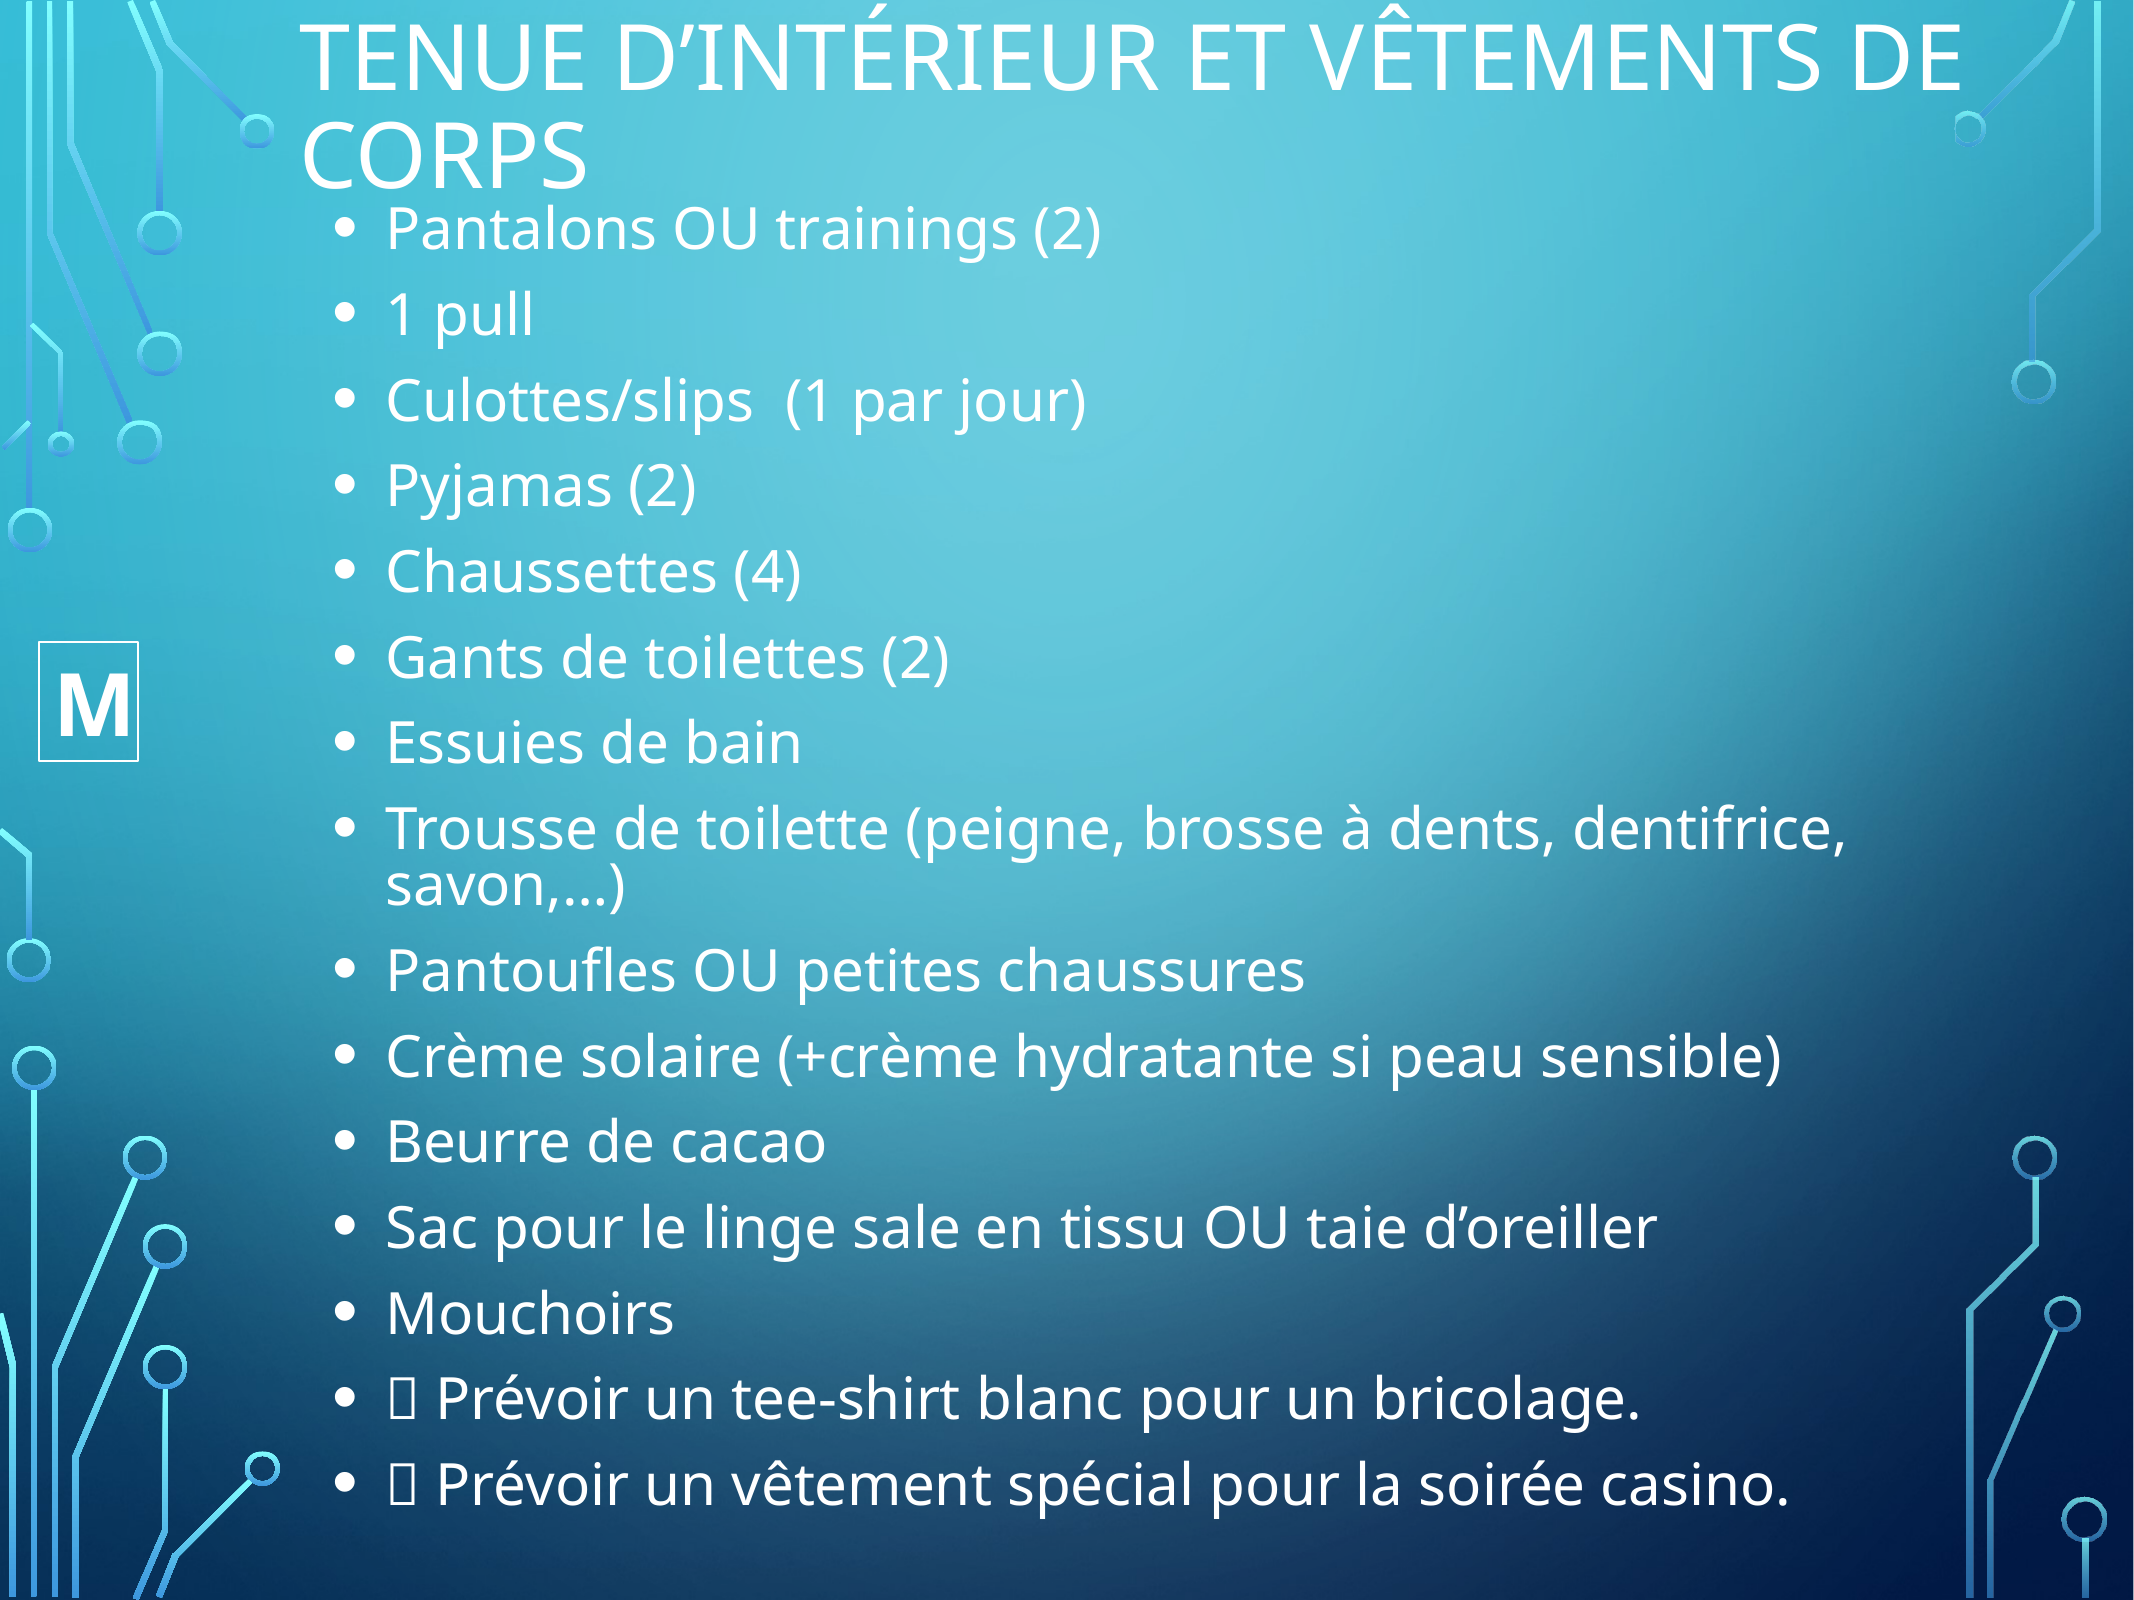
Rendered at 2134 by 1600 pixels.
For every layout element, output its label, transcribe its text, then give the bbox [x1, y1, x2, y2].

list Pantalons OU trainings (2) 1 pull Culottes/slips (1 par jour) Pyjamas (2) Chaussettes (4) Gants de toilettes (2) Essuies de bain Trousse de toilette (peigne, brosse à dents, dentifrice, savon,…) Pantoufles OU petites chaussures Crème solaire (+crème hydratante si peau sensible) Beurre de cacao Sac pour le linge sale en tissu OU taie d’oreiller Mouchoirs  Prévoir un tee-shirt blanc pour un bricolage.  Prévoir un vêtement spécial pour la soirée casino. [317, 197, 2051, 1509]
title Tenue d’intérieur et vêtements de corps [284, 0, 2084, 222]
text_box M [39, 641, 139, 762]
